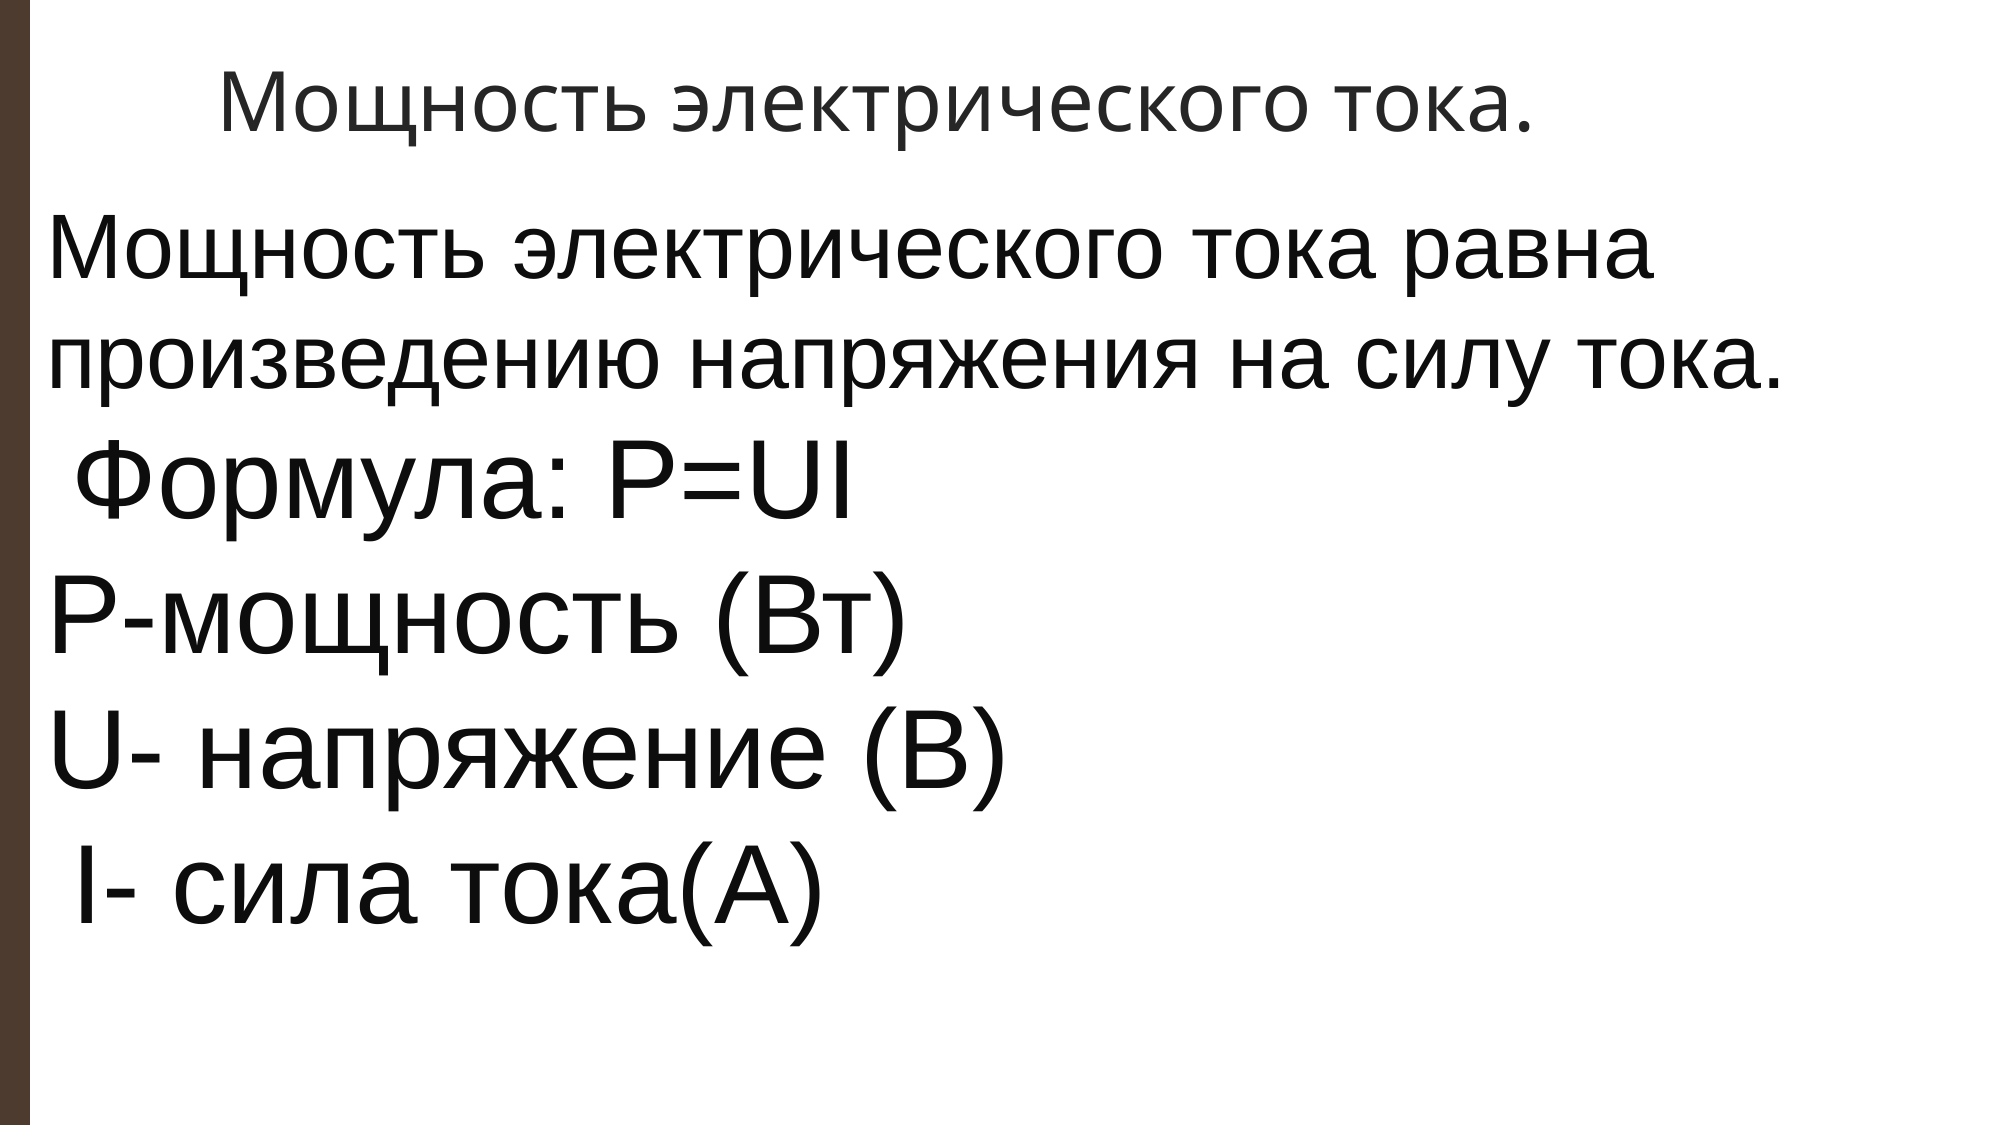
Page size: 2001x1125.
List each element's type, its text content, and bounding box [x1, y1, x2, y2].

text_box Мощность электрического тока равна произведению напряжения на силу тока. Формула: P=UI P-мощность (Вт) U- напряжение (В) I- сила тока(А) [31, 179, 1971, 1041]
text_box Мощность электрического тока. [136, 40, 1862, 179]
